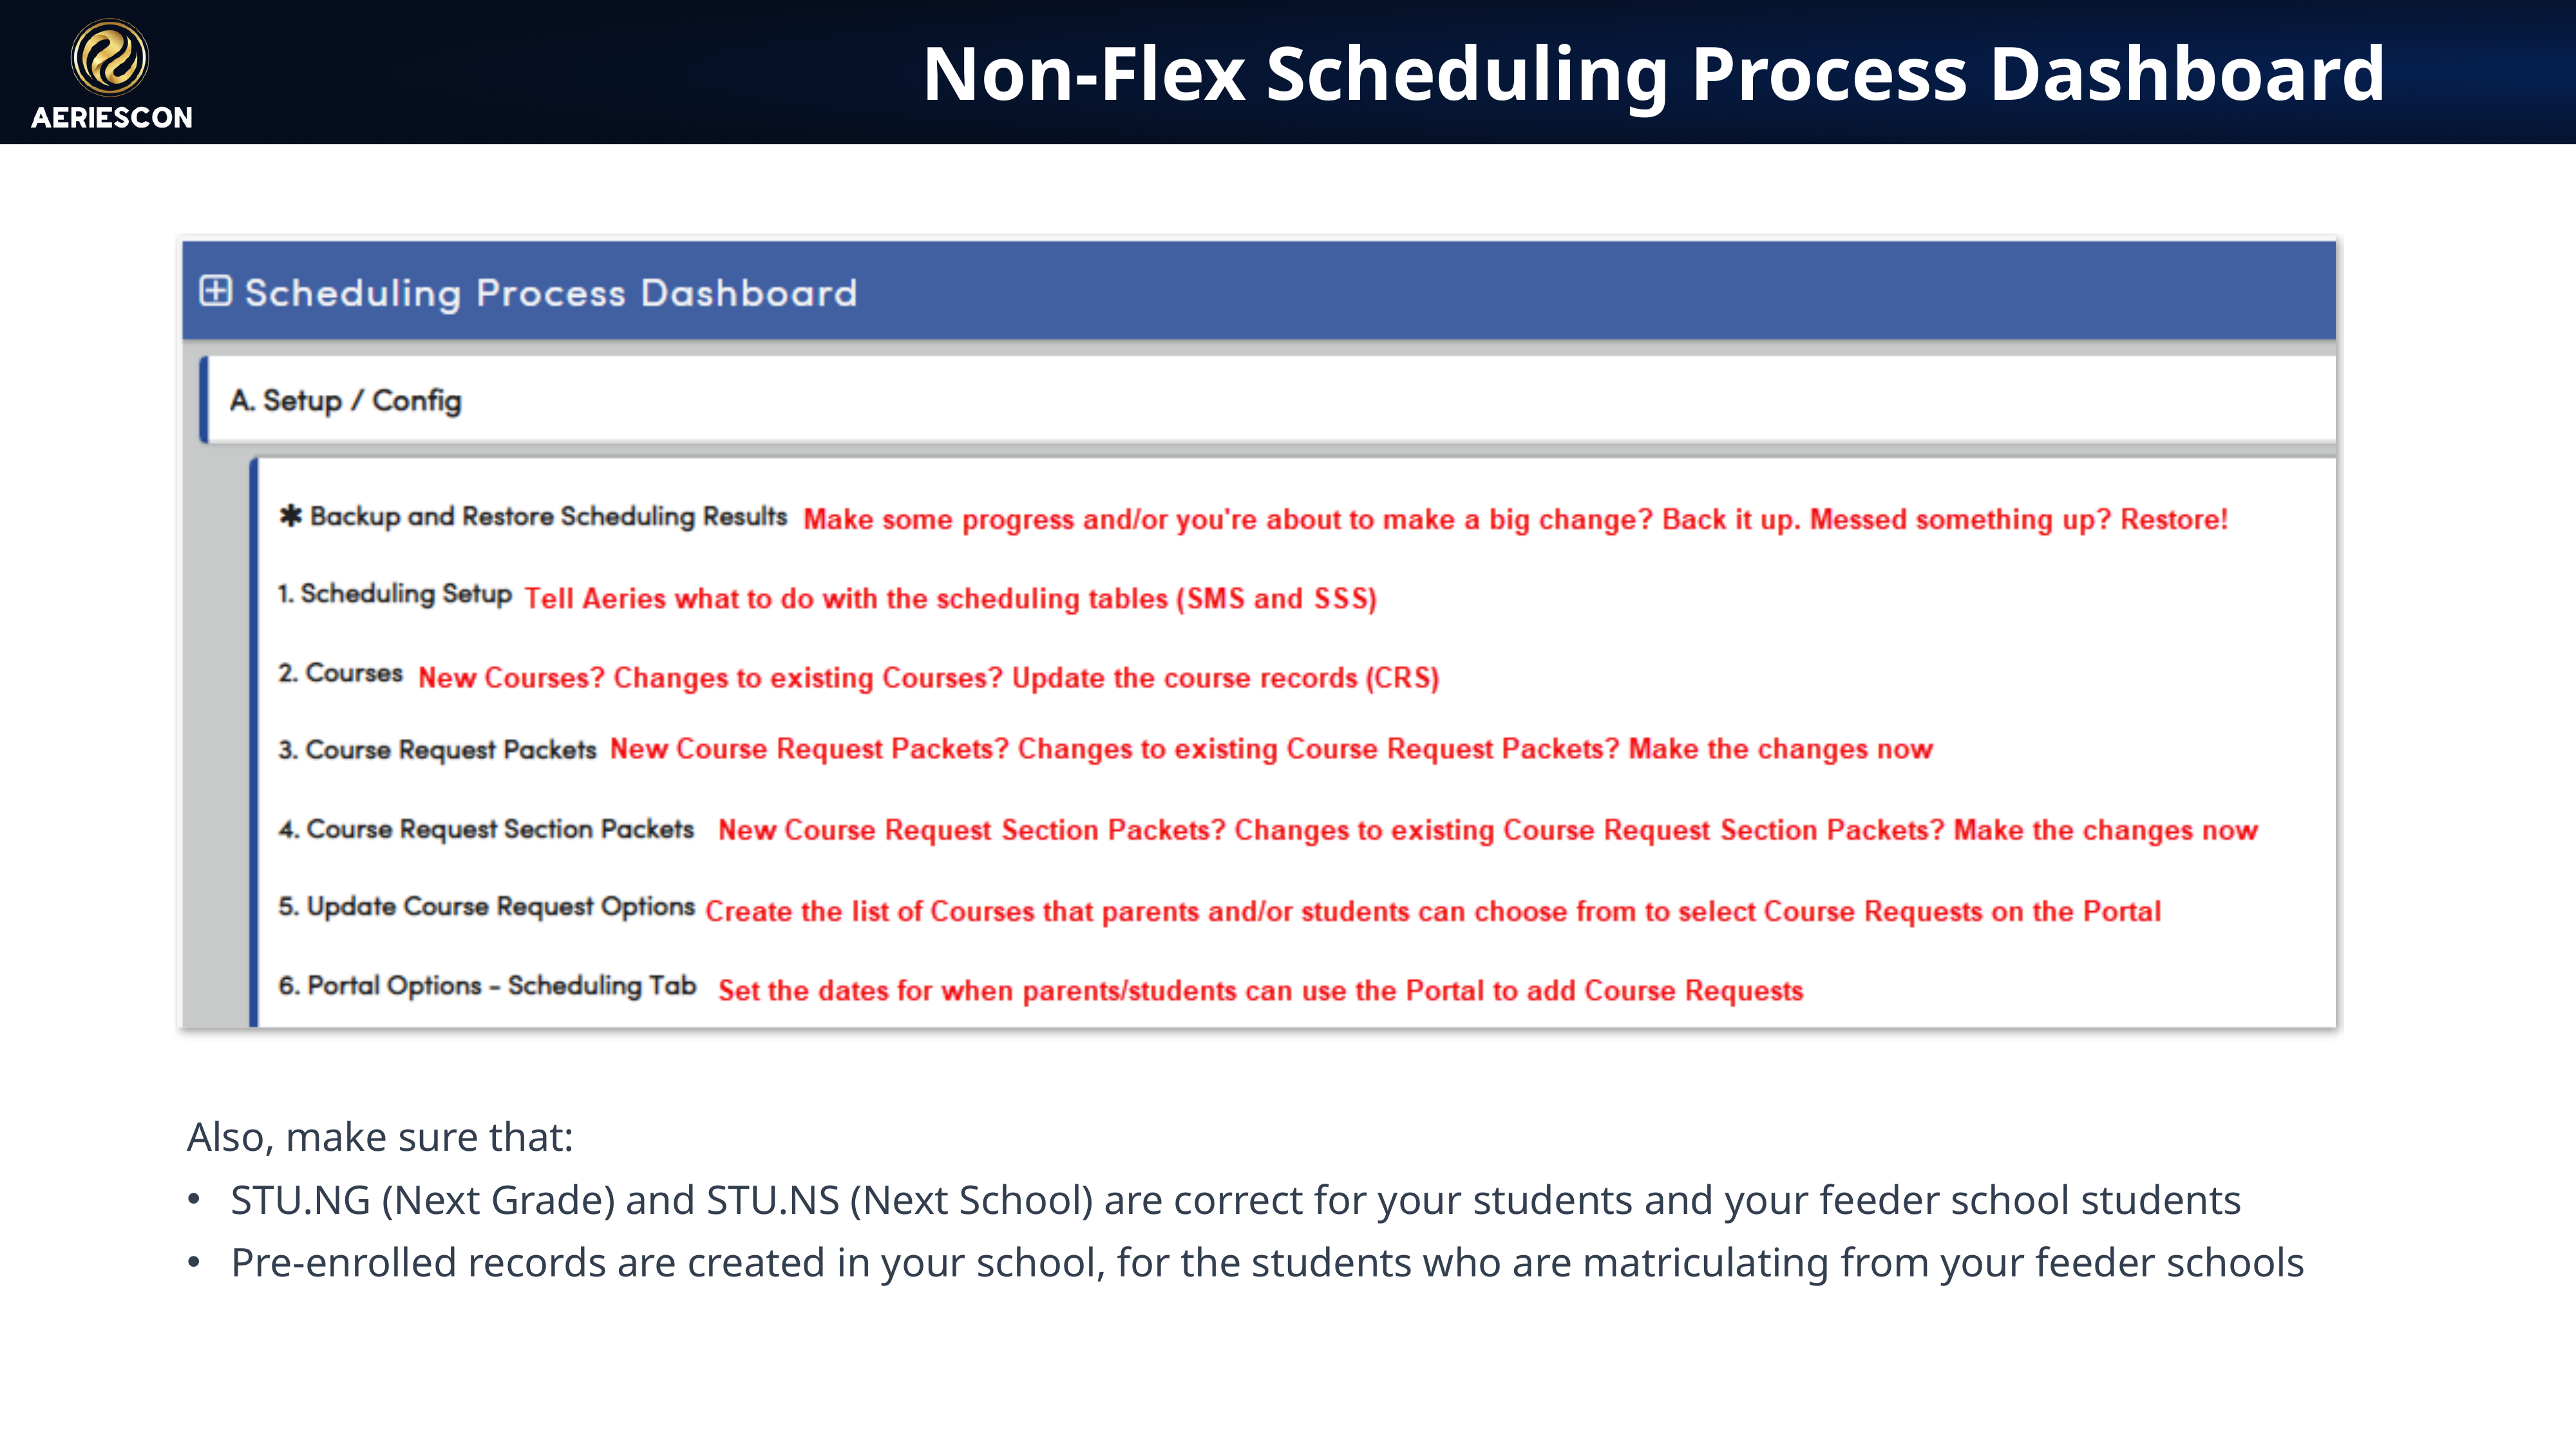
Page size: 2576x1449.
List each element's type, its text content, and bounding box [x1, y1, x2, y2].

list Also, make sure that: STU.NG (Next Grade) and STU.NS (Next School) are correct for your students and your feeder school students Pre-enrolled records are created in your school, for the students who are matriculating from your feeder schools [177, 1097, 2399, 1305]
picture [176, 236, 2336, 1032]
picture [0, 0, 2576, 144]
